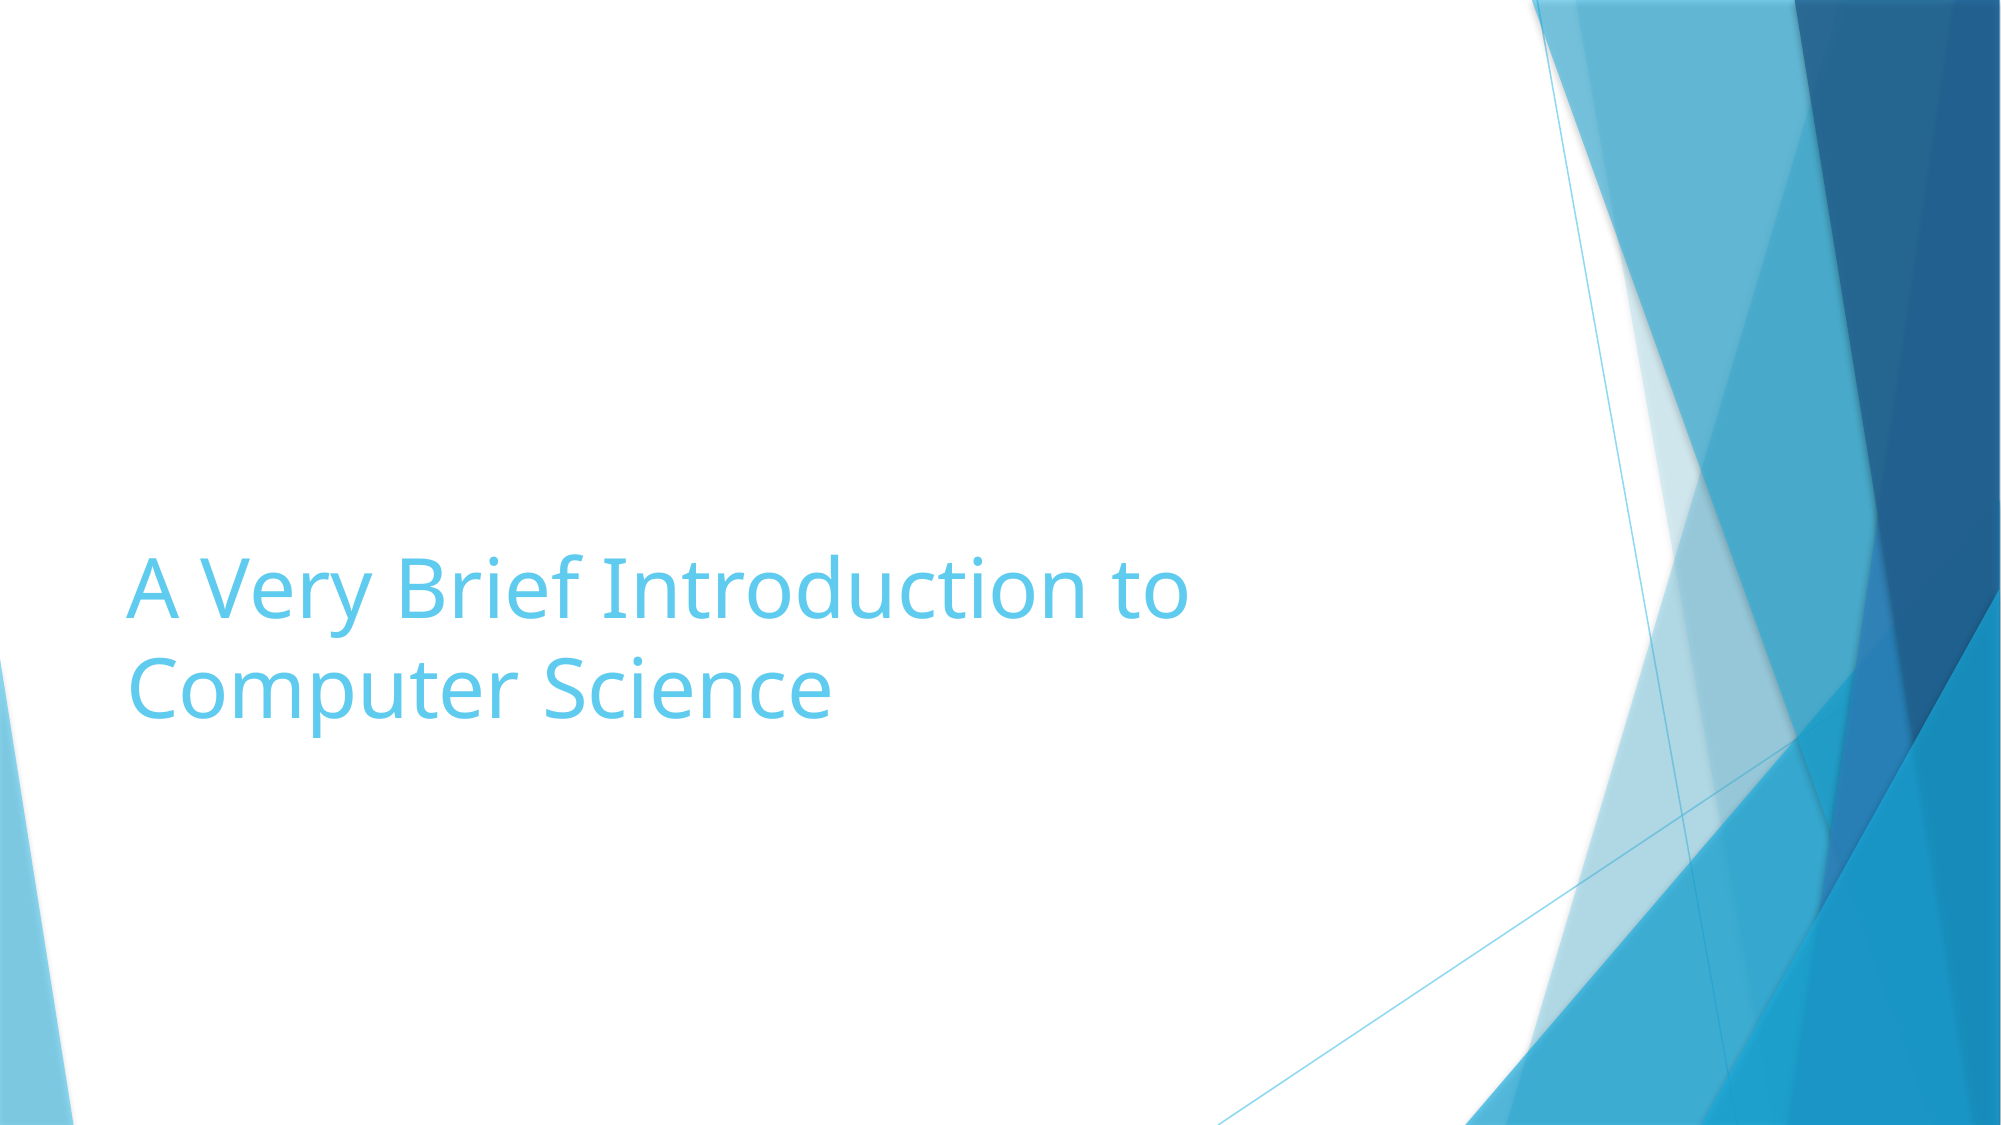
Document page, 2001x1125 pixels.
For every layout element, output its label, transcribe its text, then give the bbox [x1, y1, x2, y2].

title A Very Brief Introduction to Computer Science [111, 443, 1522, 743]
